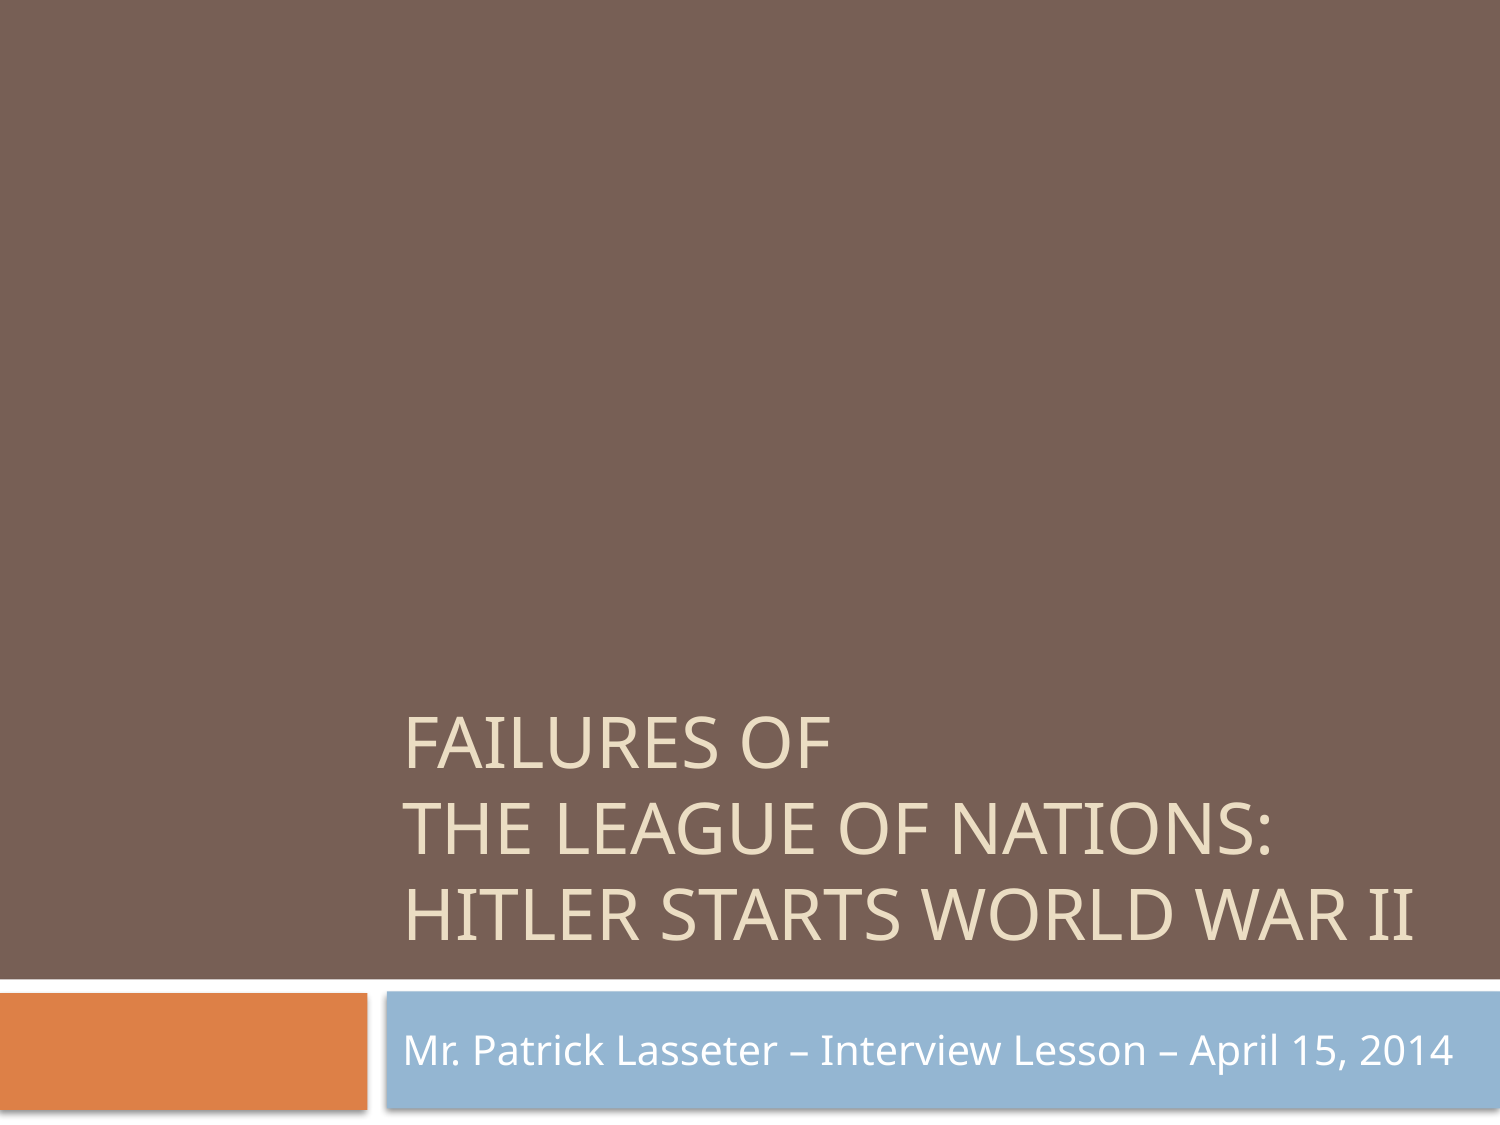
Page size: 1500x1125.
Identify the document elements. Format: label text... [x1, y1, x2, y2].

subtitle Mr. Patrick Lasseter – Interview Lesson – April 15, 2014 [387, 992, 1488, 1105]
title Failures of the league of nations: Hitler starts world war II [387, 662, 1450, 963]
